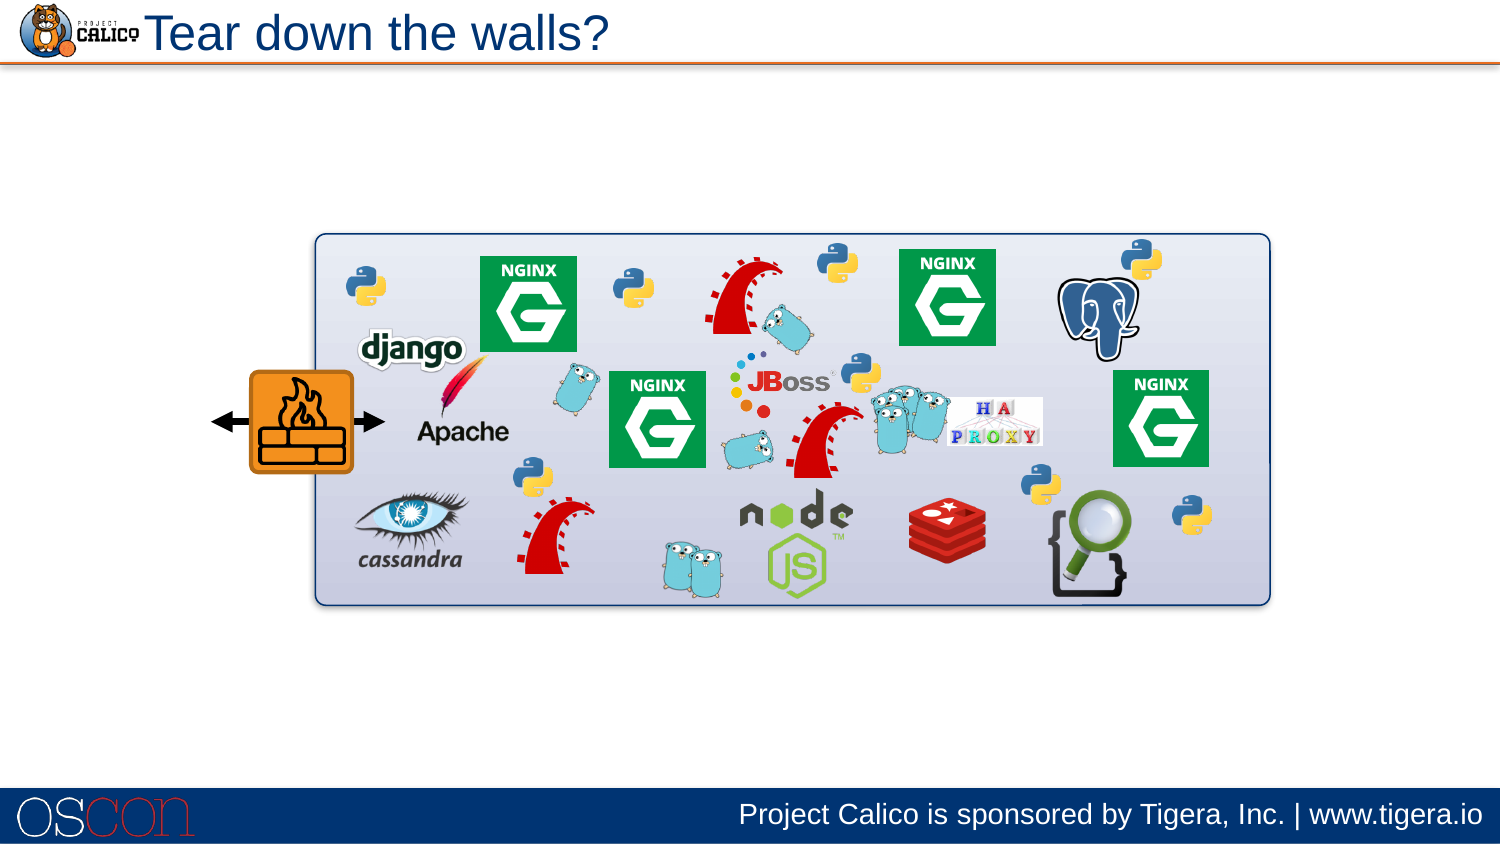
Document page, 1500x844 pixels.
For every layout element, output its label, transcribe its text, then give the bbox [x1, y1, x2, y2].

title Tear down the walls? [143, 0, 1500, 62]
picture [960, 392, 1043, 446]
picture [740, 488, 854, 602]
picture [613, 268, 654, 308]
picture [909, 496, 986, 565]
text_box [314, 233, 1271, 607]
picture [345, 256, 706, 468]
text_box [250, 371, 353, 473]
picture [995, 464, 1213, 611]
picture [350, 488, 472, 570]
picture [899, 249, 996, 346]
picture [17, 0, 144, 66]
picture [698, 249, 881, 487]
picture [1112, 370, 1210, 467]
picture [817, 243, 858, 284]
picture [646, 532, 736, 605]
picture [1046, 239, 1162, 366]
picture [510, 457, 599, 583]
picture [17, 797, 195, 837]
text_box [859, 378, 960, 461]
